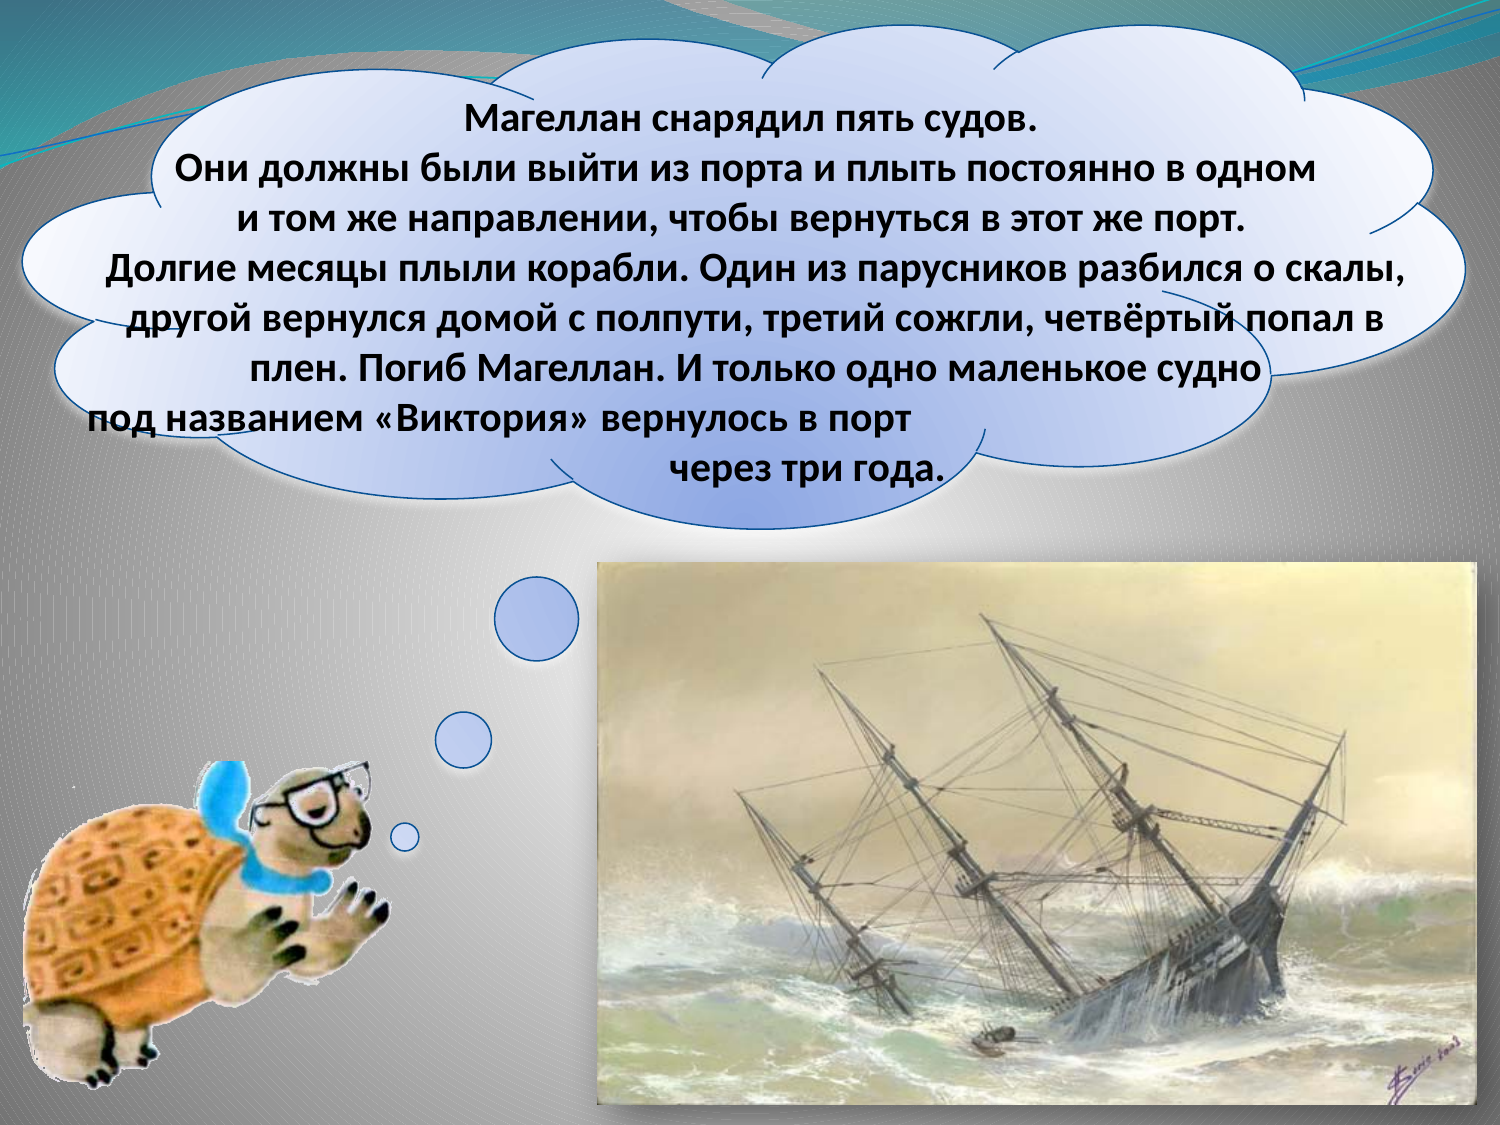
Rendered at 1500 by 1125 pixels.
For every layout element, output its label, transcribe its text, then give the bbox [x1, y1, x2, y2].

text_box Магеллан снарядил пять судов. Они должны были выйти из порта и плыть постоянно в одном и том же направлении, чтобы вернуться в этот же порт. Долгие месяцы плыли корабли. Один из парусников разбился о скалы, другой вернулся домой с полпути, третий сожгли, четвёртый попал в плен. Погиб Магеллан. И только одно маленькое судно под названием «Виктория» вернулось в порт через три года. [70, 81, 1442, 497]
text_box [53, 336, 70, 401]
text_box [598, 497, 923, 530]
text_box [405, 822, 420, 852]
text_box [434, 711, 493, 769]
picture [597, 562, 1477, 1105]
text_box [493, 24, 1300, 81]
text_box [271, 68, 482, 81]
text_box [21, 209, 70, 314]
text_box [493, 576, 579, 662]
text_box [1442, 220, 1467, 318]
picture [23, 761, 399, 1098]
